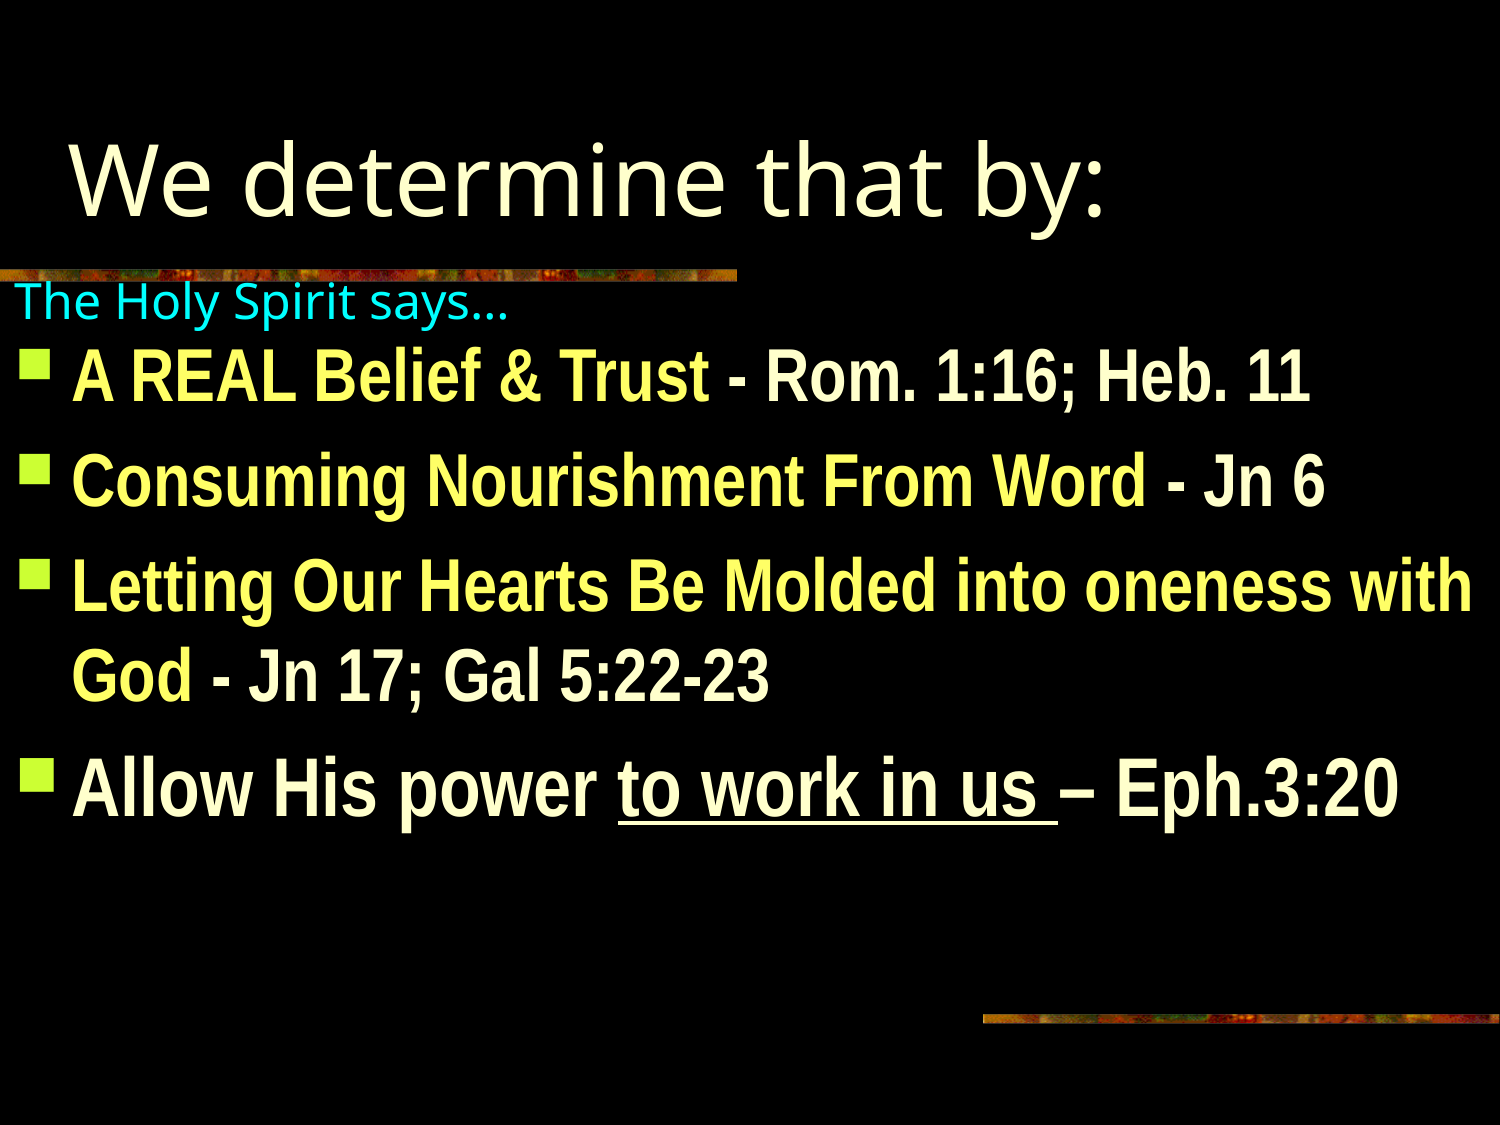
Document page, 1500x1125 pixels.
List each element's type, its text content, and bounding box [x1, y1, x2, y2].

text_box The Holy Spirit says… [0, 261, 775, 337]
list A REAL Belief & Trust - Rom. 1:16; Heb. 11 Consuming Nourishment From Word - Jn 6 Letting Our Hearts Be Molded into oneness with God - Jn 17; Gal 5:22-23 Allow His power to work in us – Eph.3:20 [0, 318, 1500, 994]
picture [983, 1013, 1500, 1026]
title We determine that by: [52, 108, 1469, 244]
